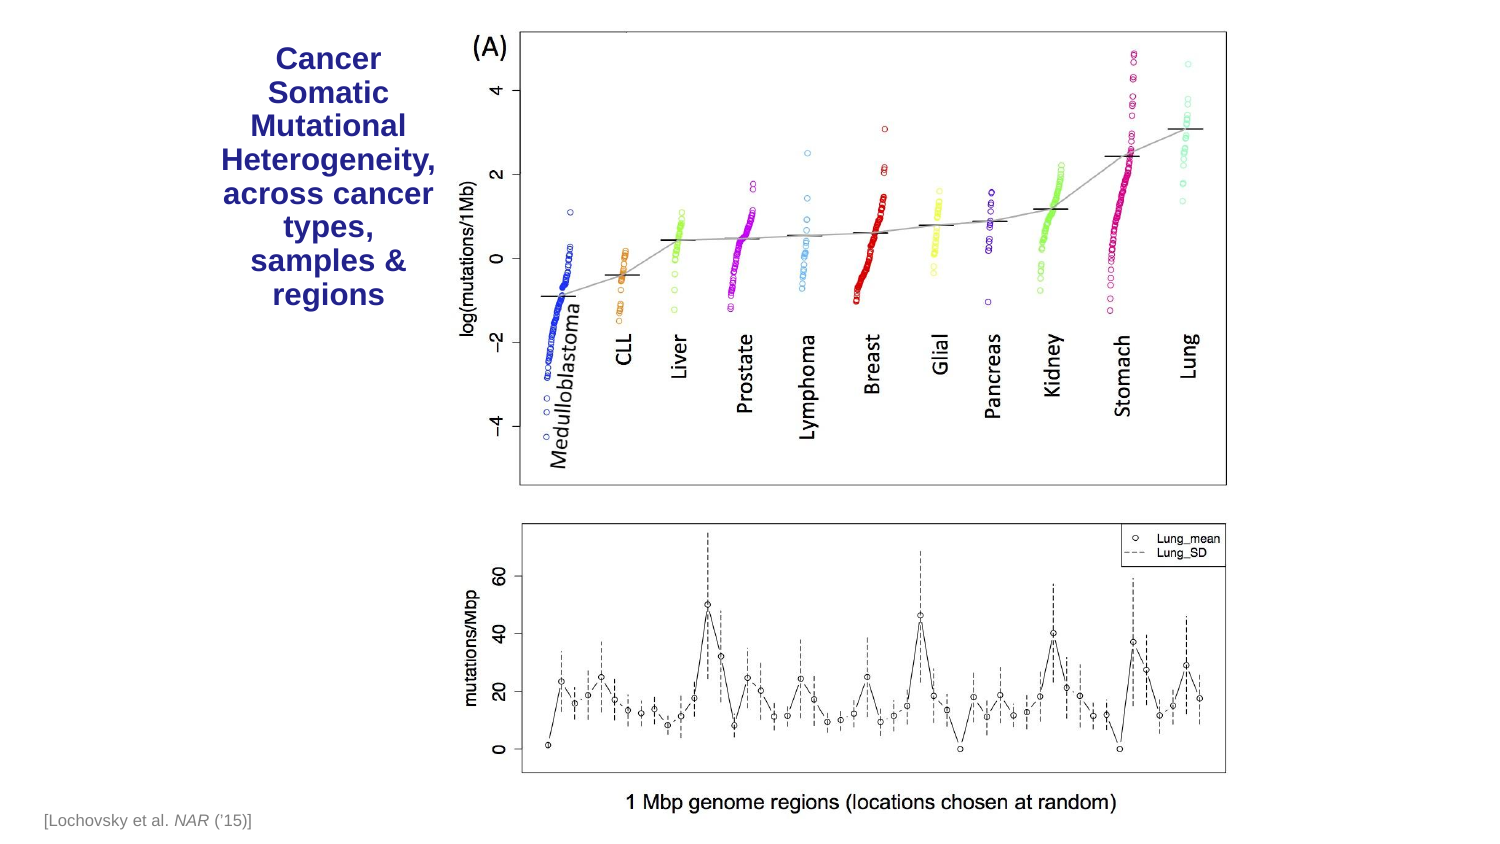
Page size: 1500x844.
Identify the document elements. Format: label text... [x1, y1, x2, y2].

title Cancer Somatic Mutational Heterogeneity, across cancer types, samples & regions [205, 74, 446, 281]
picture [451, 0, 1235, 844]
text_box [Lochovsky et al. NAR (’15)] [32, 804, 271, 837]
